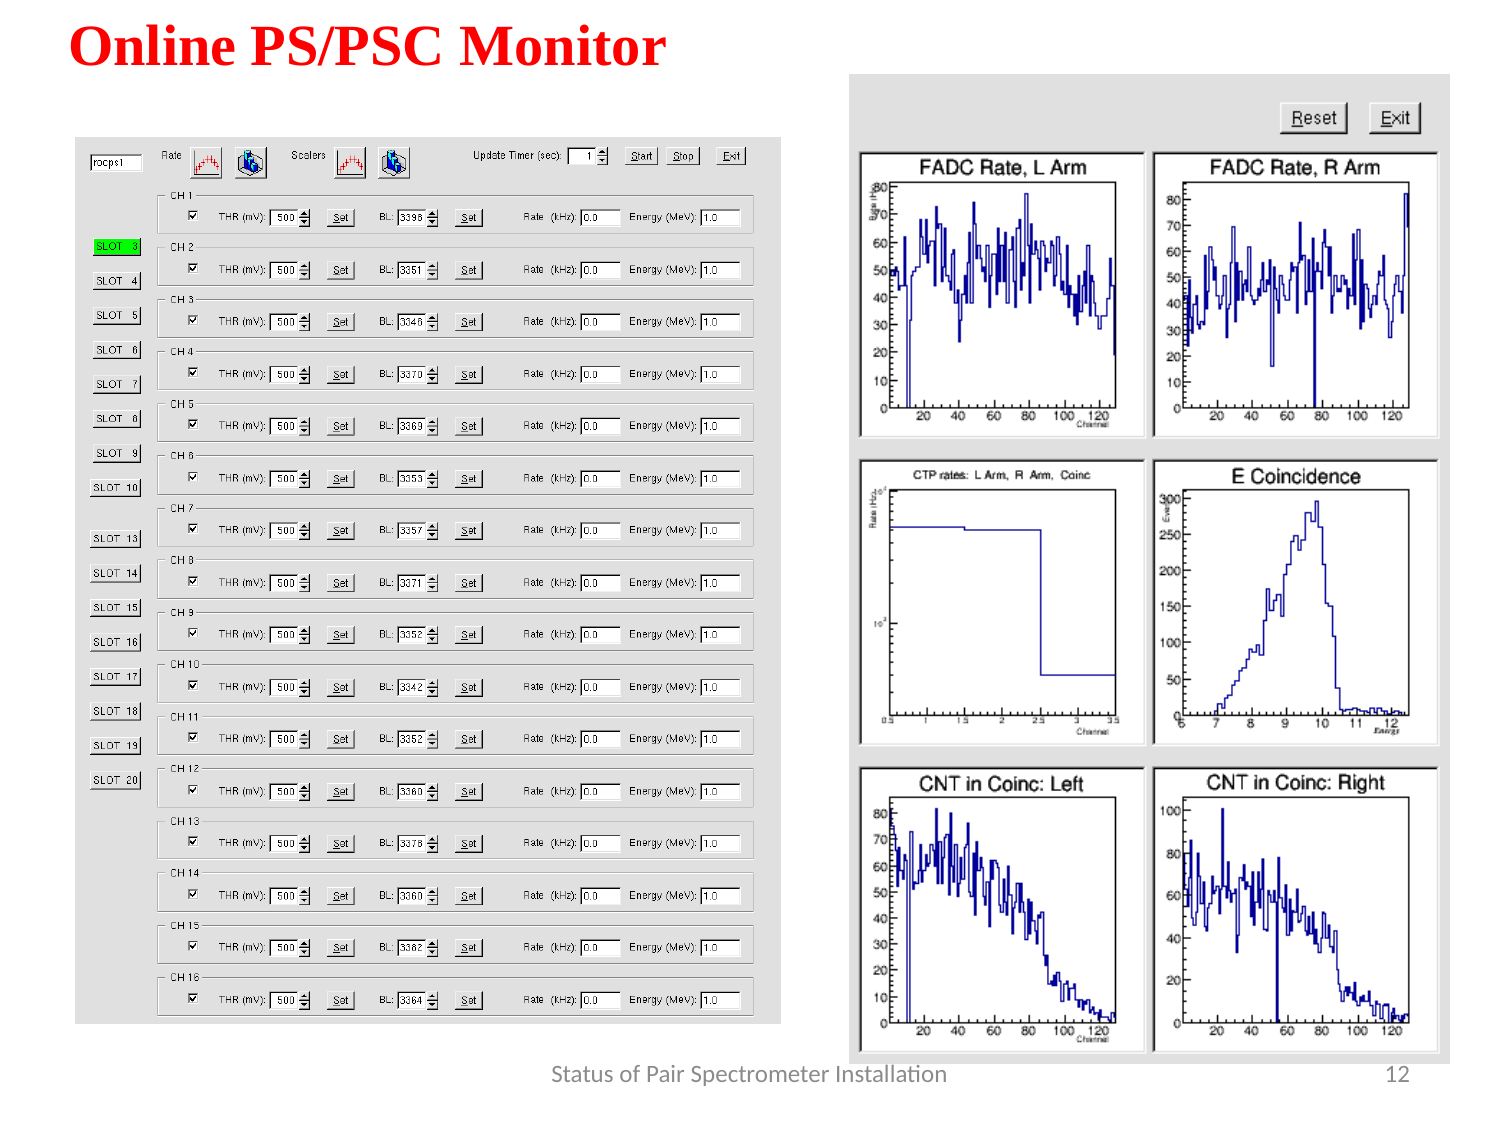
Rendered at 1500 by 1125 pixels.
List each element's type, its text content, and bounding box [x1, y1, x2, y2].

slide_number 12 [1074, 1074, 1425, 1103]
picture [74, 137, 781, 1024]
text_box Online PS/PSC Monitor [53, 0, 683, 85]
footer Status of Pair Spectrometer Installation [512, 1042, 988, 1103]
picture [849, 74, 1451, 1065]
